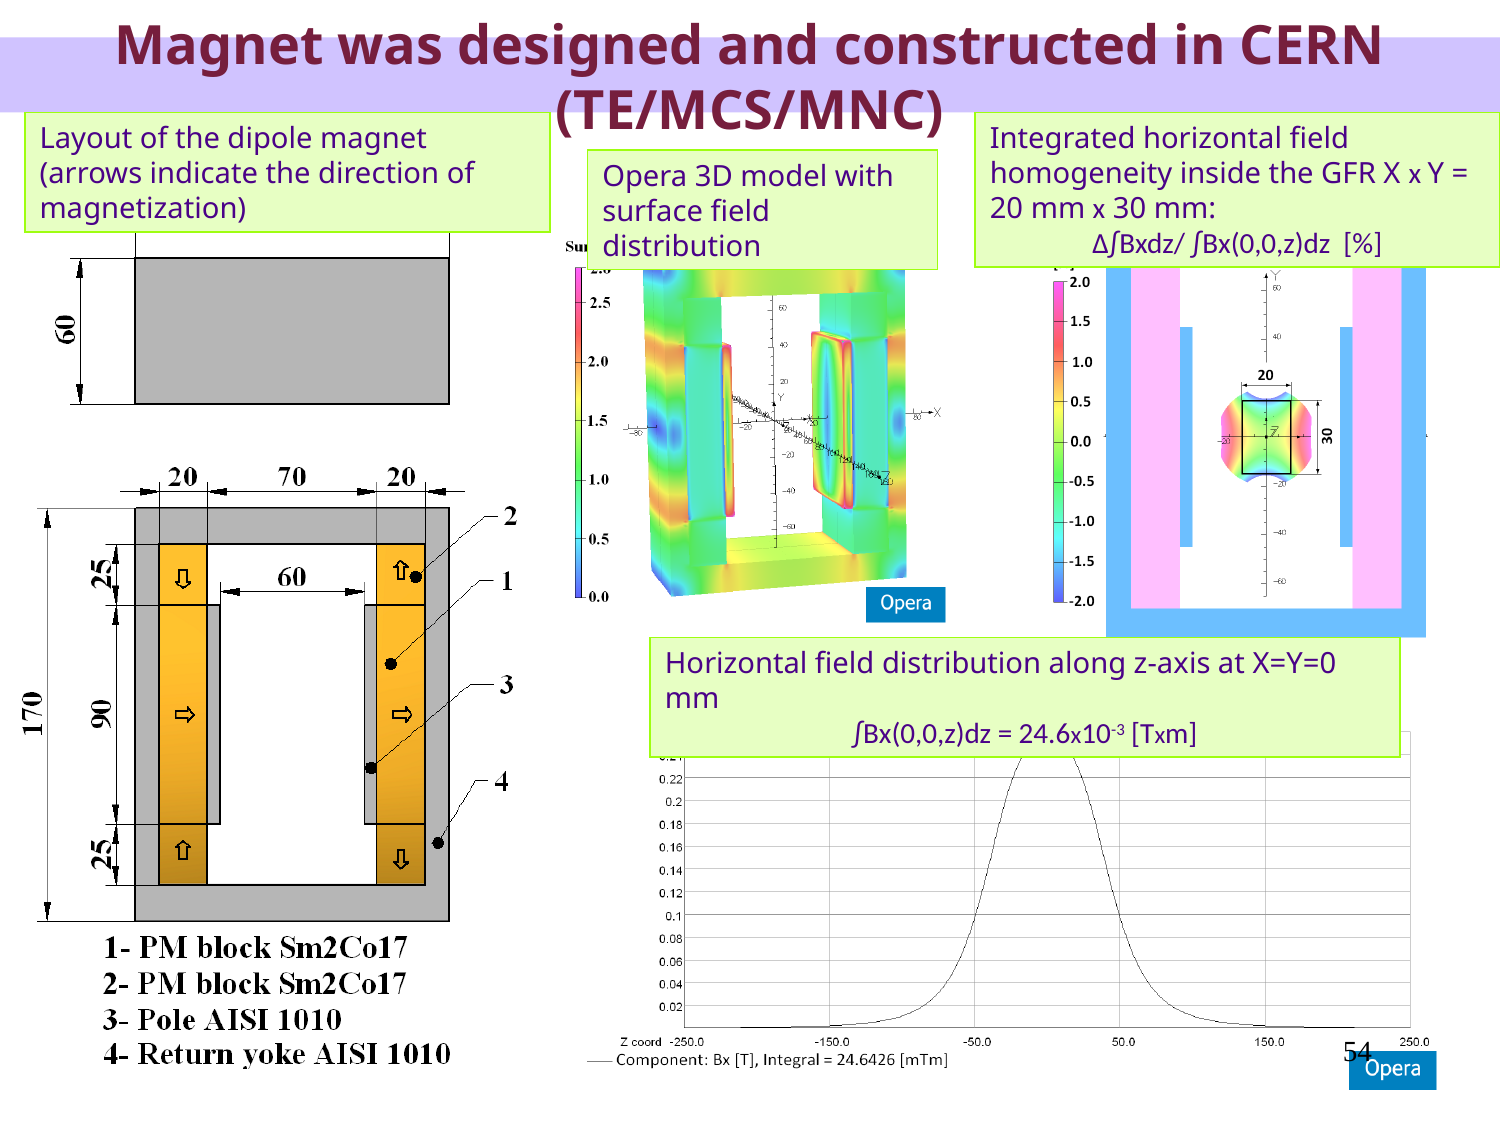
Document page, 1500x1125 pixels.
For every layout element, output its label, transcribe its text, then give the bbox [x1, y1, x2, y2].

text_box Layout of the dipole magnet (arrows indicate the direction of magnetization) [24, 112, 550, 233]
text_box Horizontal field distribution along z-axis at X=Y=0 mm ∫Bx(0,0,z)dz = 24.6x10-3 [Txm] [649, 637, 1400, 723]
picture [587, 724, 1438, 1092]
picture [1049, 237, 1429, 638]
text_box Opera 3D model with surface field distribution [587, 149, 938, 235]
picture [562, 237, 951, 626]
text_box Integrated horizontal field homogeneity inside the GFR X х Y = 20 mm х 30 mm: ∆∫Bxdz/ ∫Bx(0,0,z)dz [%] [974, 112, 1500, 267]
text_box Magnet was designed and constructed in CERN (TE/MCS/MNC) [0, 37, 1500, 113]
picture [0, 187, 541, 1076]
